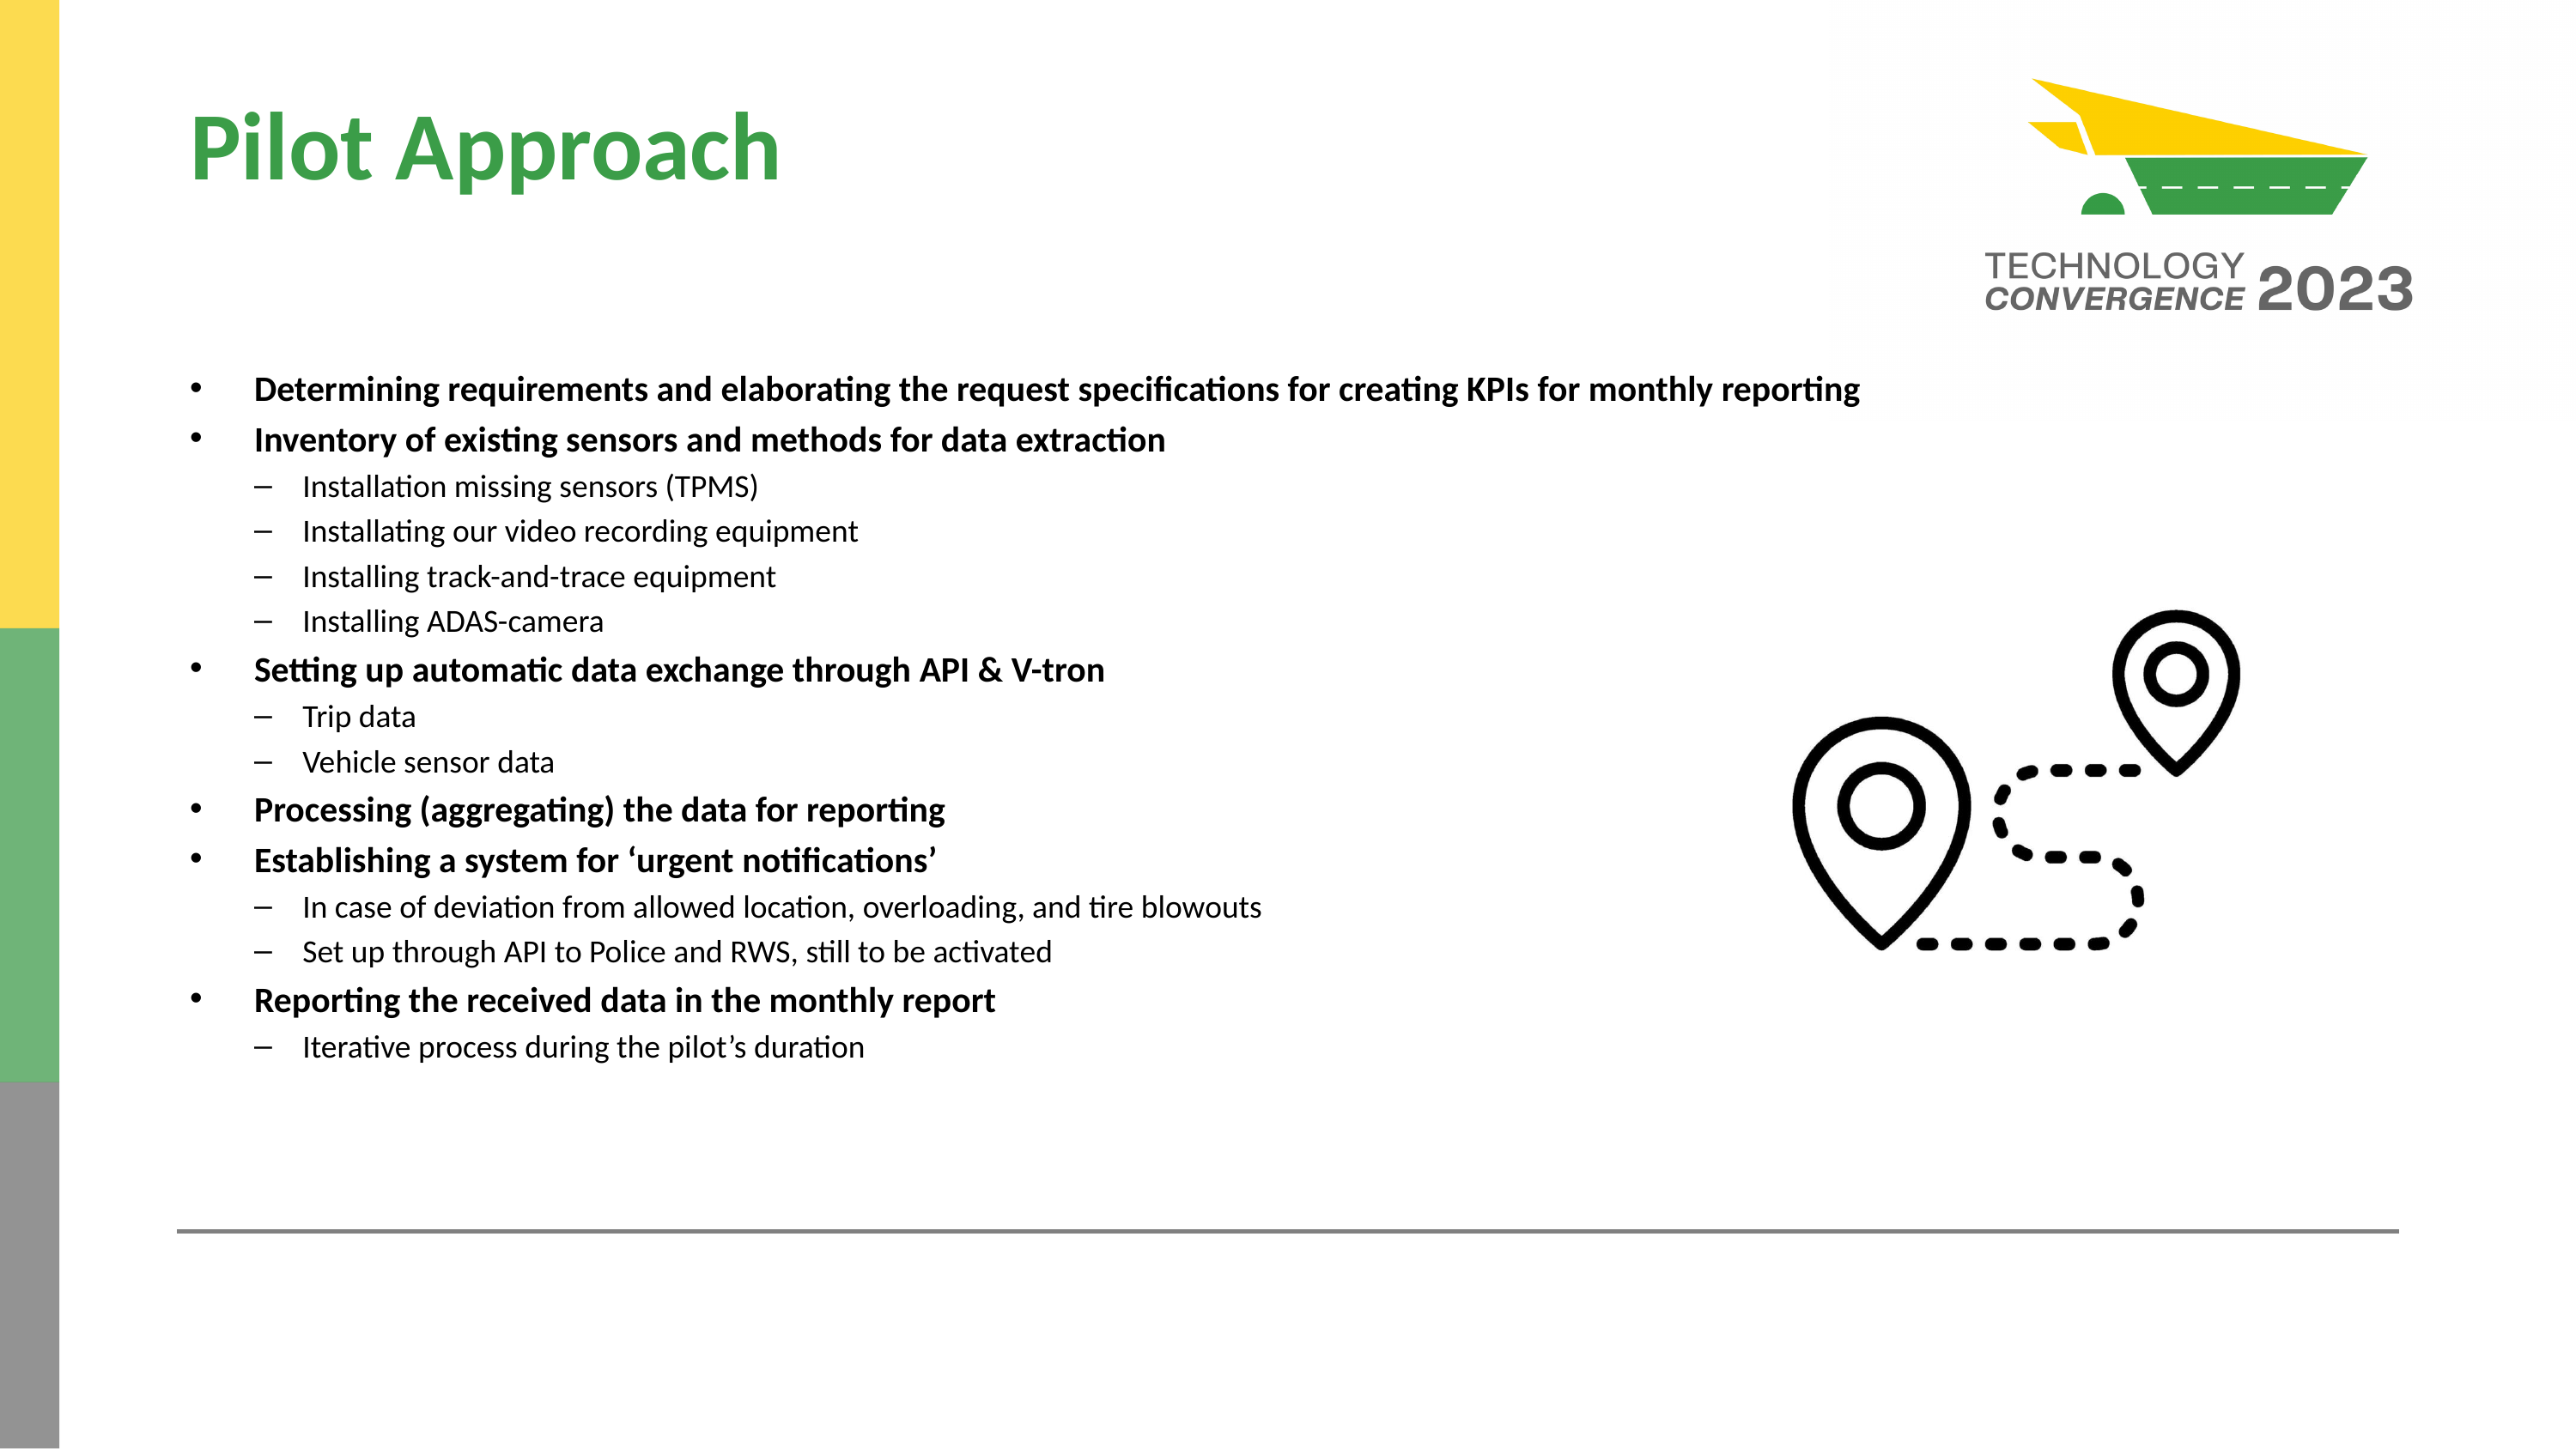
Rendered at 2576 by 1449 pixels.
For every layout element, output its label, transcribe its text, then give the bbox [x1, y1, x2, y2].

title Pilot Approach [177, 76, 1937, 329]
picture [1723, 488, 2309, 1073]
list Determining requirements and elaborating the request specifications for creating KPIs for monthly reporting Inventory of existing sensors and methods for data extraction Installation missing sensors (TPMS) Installating our video recording equipment Installing track-and-trace equipment Installing ADAS-camera Setting up automatic data exchange through API & V-tron Trip data Vehicle sensor data Processing (aggregating) the data for reporting Establishing a system for ‘urgent notifications’ In case of deviation from allowed location, overloading, and tire blowouts Set up through API to Police and RWS, still to be activated Reporting the received data in the monthly report Iterative process during the pilot’s duration [177, 359, 2399, 1201]
picture [1829, 0, 2576, 421]
